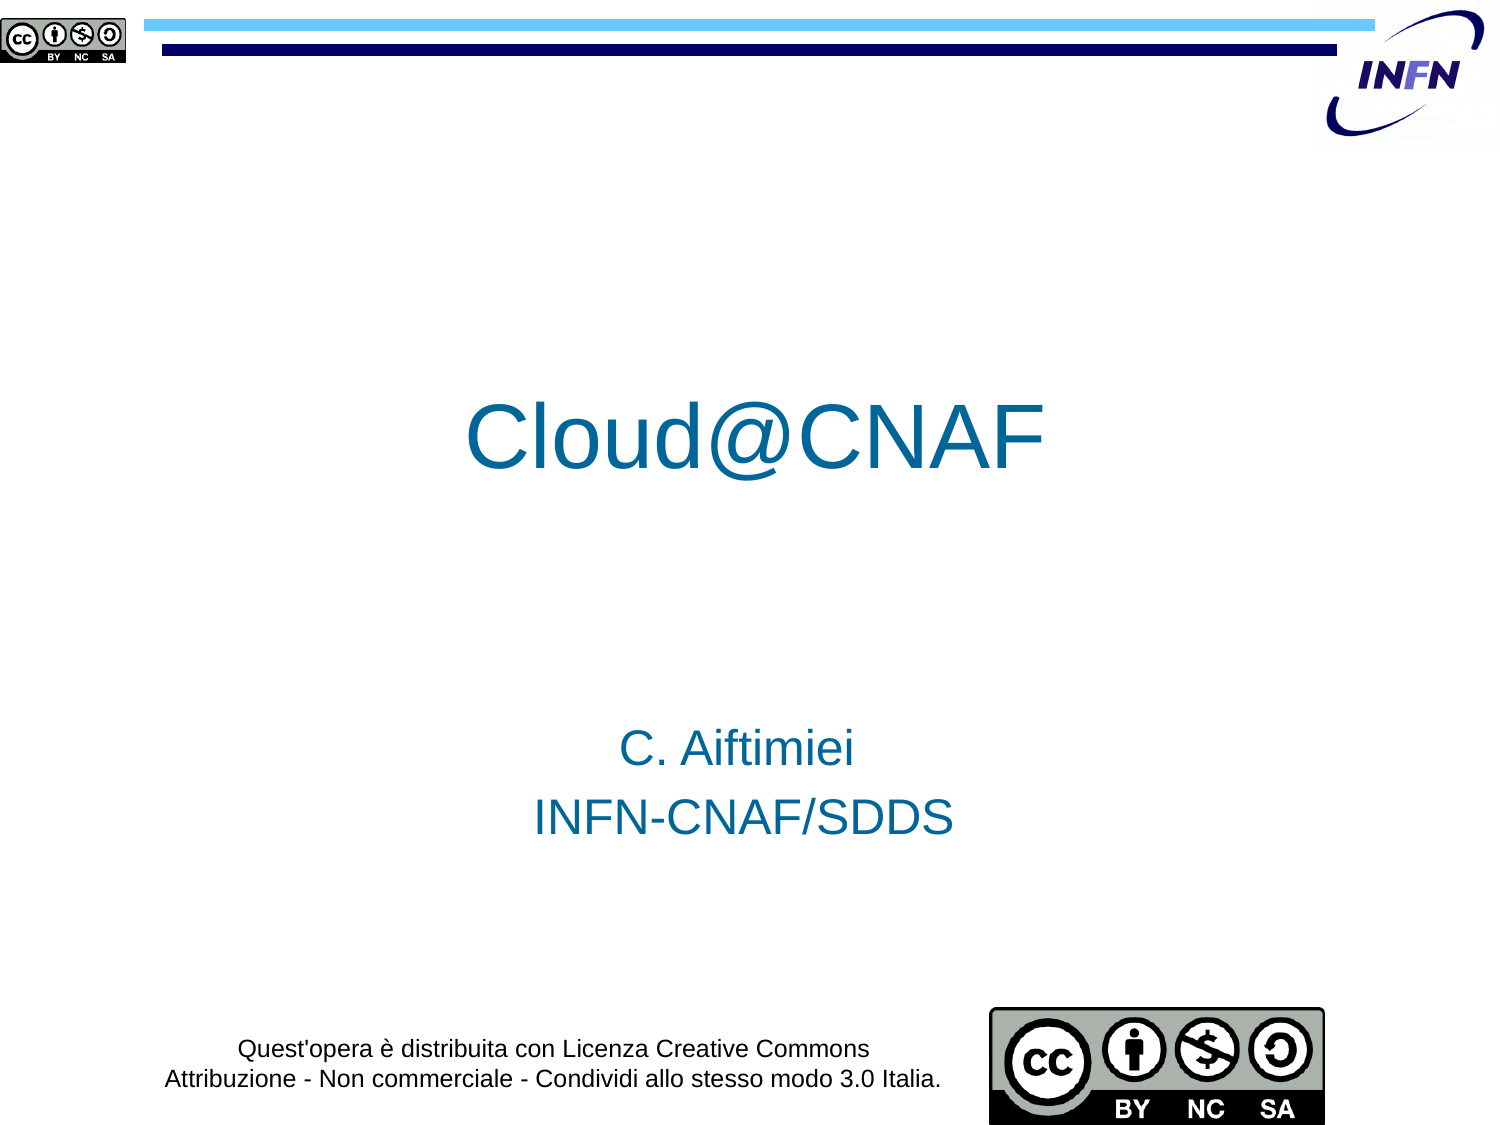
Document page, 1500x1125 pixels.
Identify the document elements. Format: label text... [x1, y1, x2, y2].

title Cloud@CNAF [62, 262, 1450, 591]
subtitle C. Aiftimiei INFN-CNAF/SDDS [125, 637, 1363, 925]
picture [1312, 0, 1500, 147]
picture [0, 18, 126, 63]
text_box Quest'opera è distribuita con Licenza Creative Commons Attribuzione - Non commerciale - Condividi allo stesso modo 3.0 Italia. [145, 1025, 963, 1101]
picture [988, 1007, 1326, 1125]
